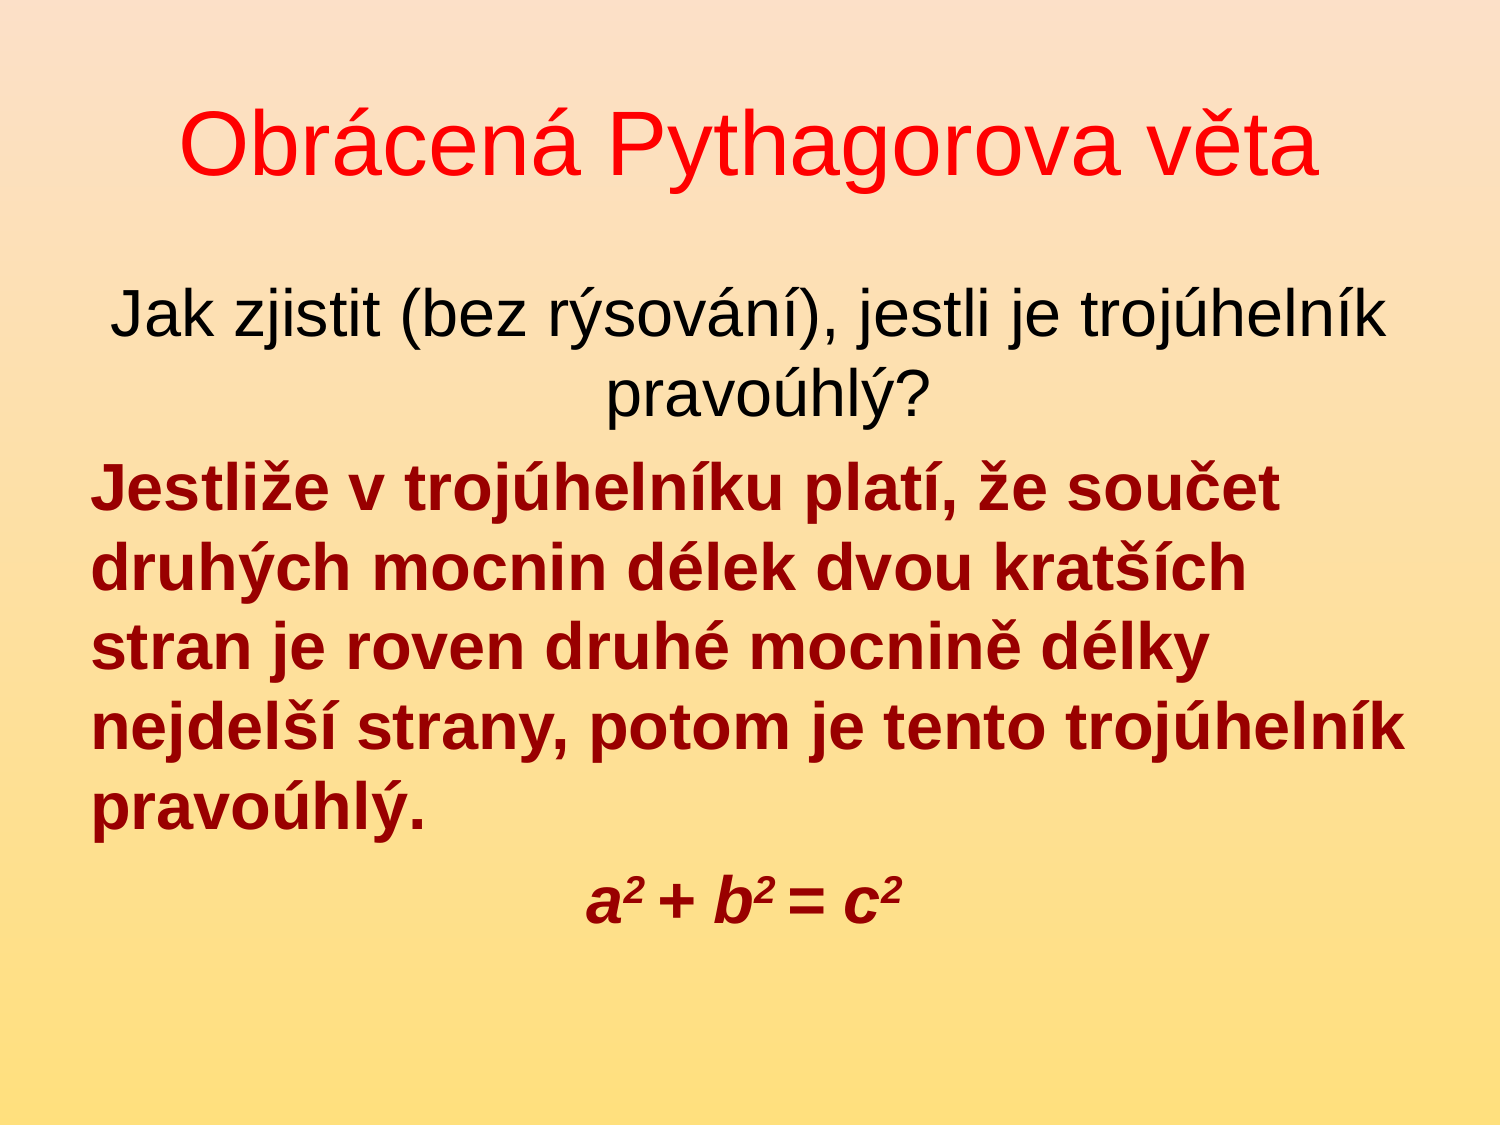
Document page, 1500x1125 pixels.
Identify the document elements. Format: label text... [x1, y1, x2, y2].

list Jak zjistit (bez rýsování), jestli je trojúhelník pravoúhlý? Jestliže v trojúhelníku platí, že součet druhých mocnin délek dvou kratších stran je roven druhé mocnině délky nejdelší strany, potom je tento trojúhelník pravoúhlý. a2 + b2 = c2 [75, 262, 1425, 1005]
title Obrácená Pythagorova věta [75, 45, 1425, 233]
